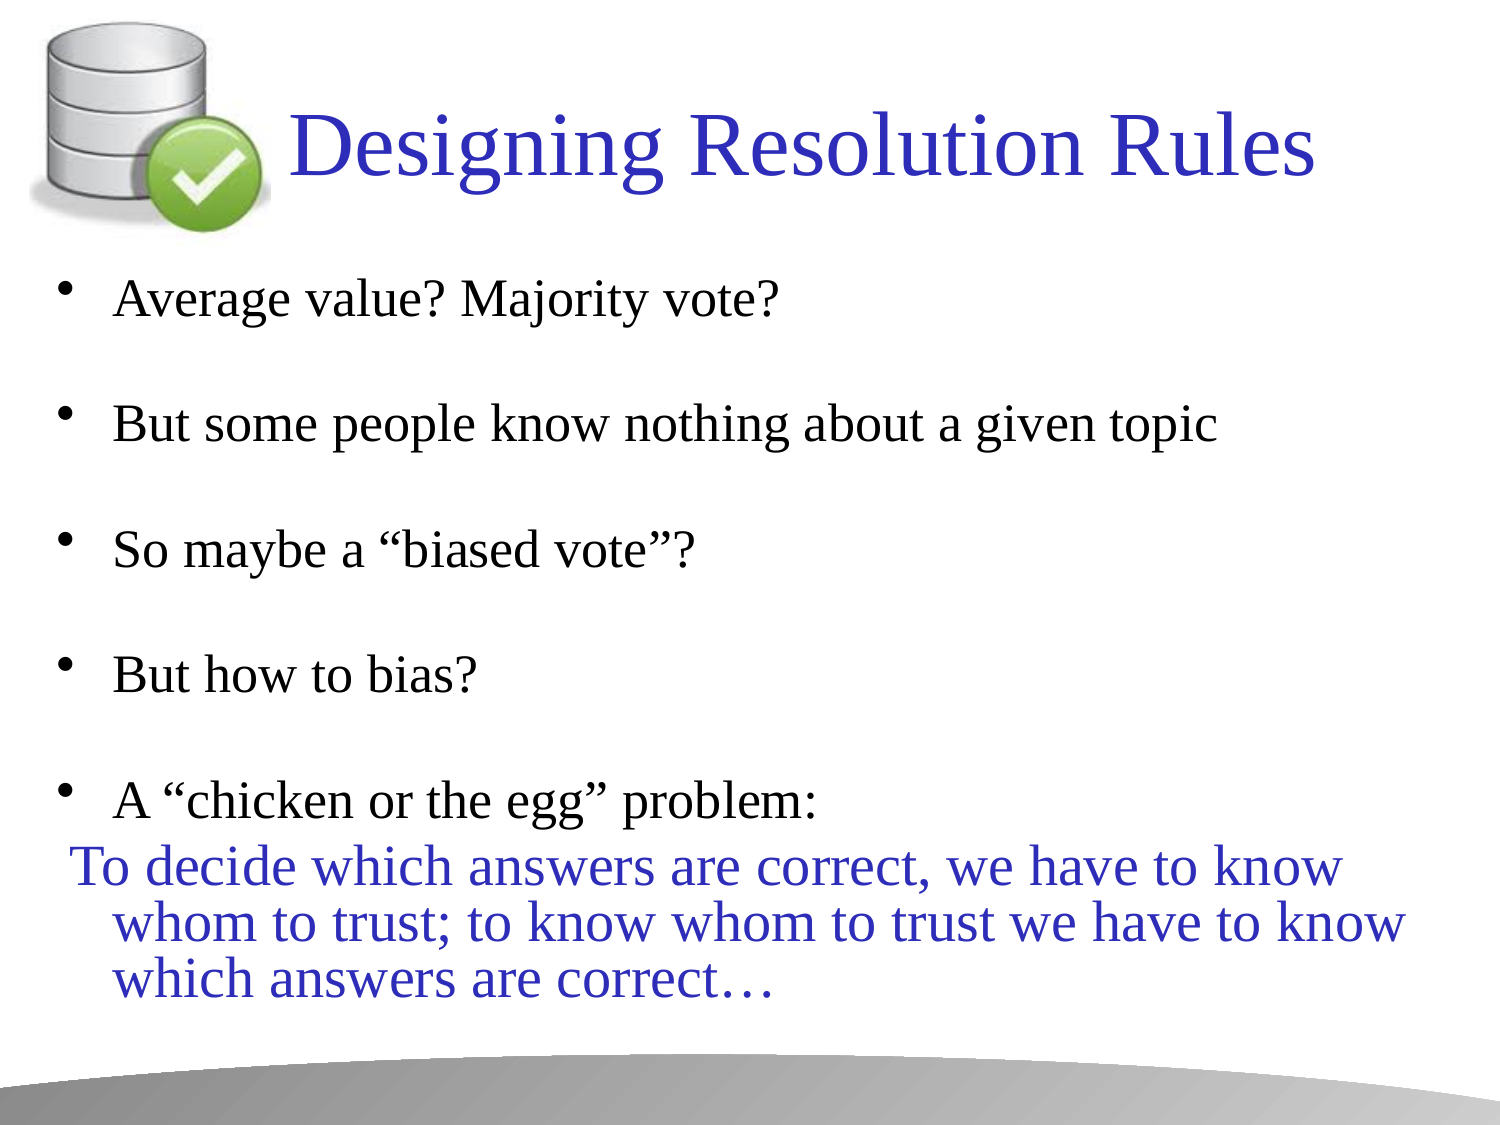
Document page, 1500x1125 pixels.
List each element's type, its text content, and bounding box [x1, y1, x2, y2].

title Designing Resolution Rules [274, 44, 1353, 233]
list Average value? Majority vote? But some people know nothing about a given topic So maybe a “biased vote”? But how to bias? A “chicken or the egg” problem: To decide which answers are correct, we have to know whom to trust; to know whom to trust we have to know which answers are correct… [41, 266, 1436, 1095]
picture [29, 18, 271, 246]
